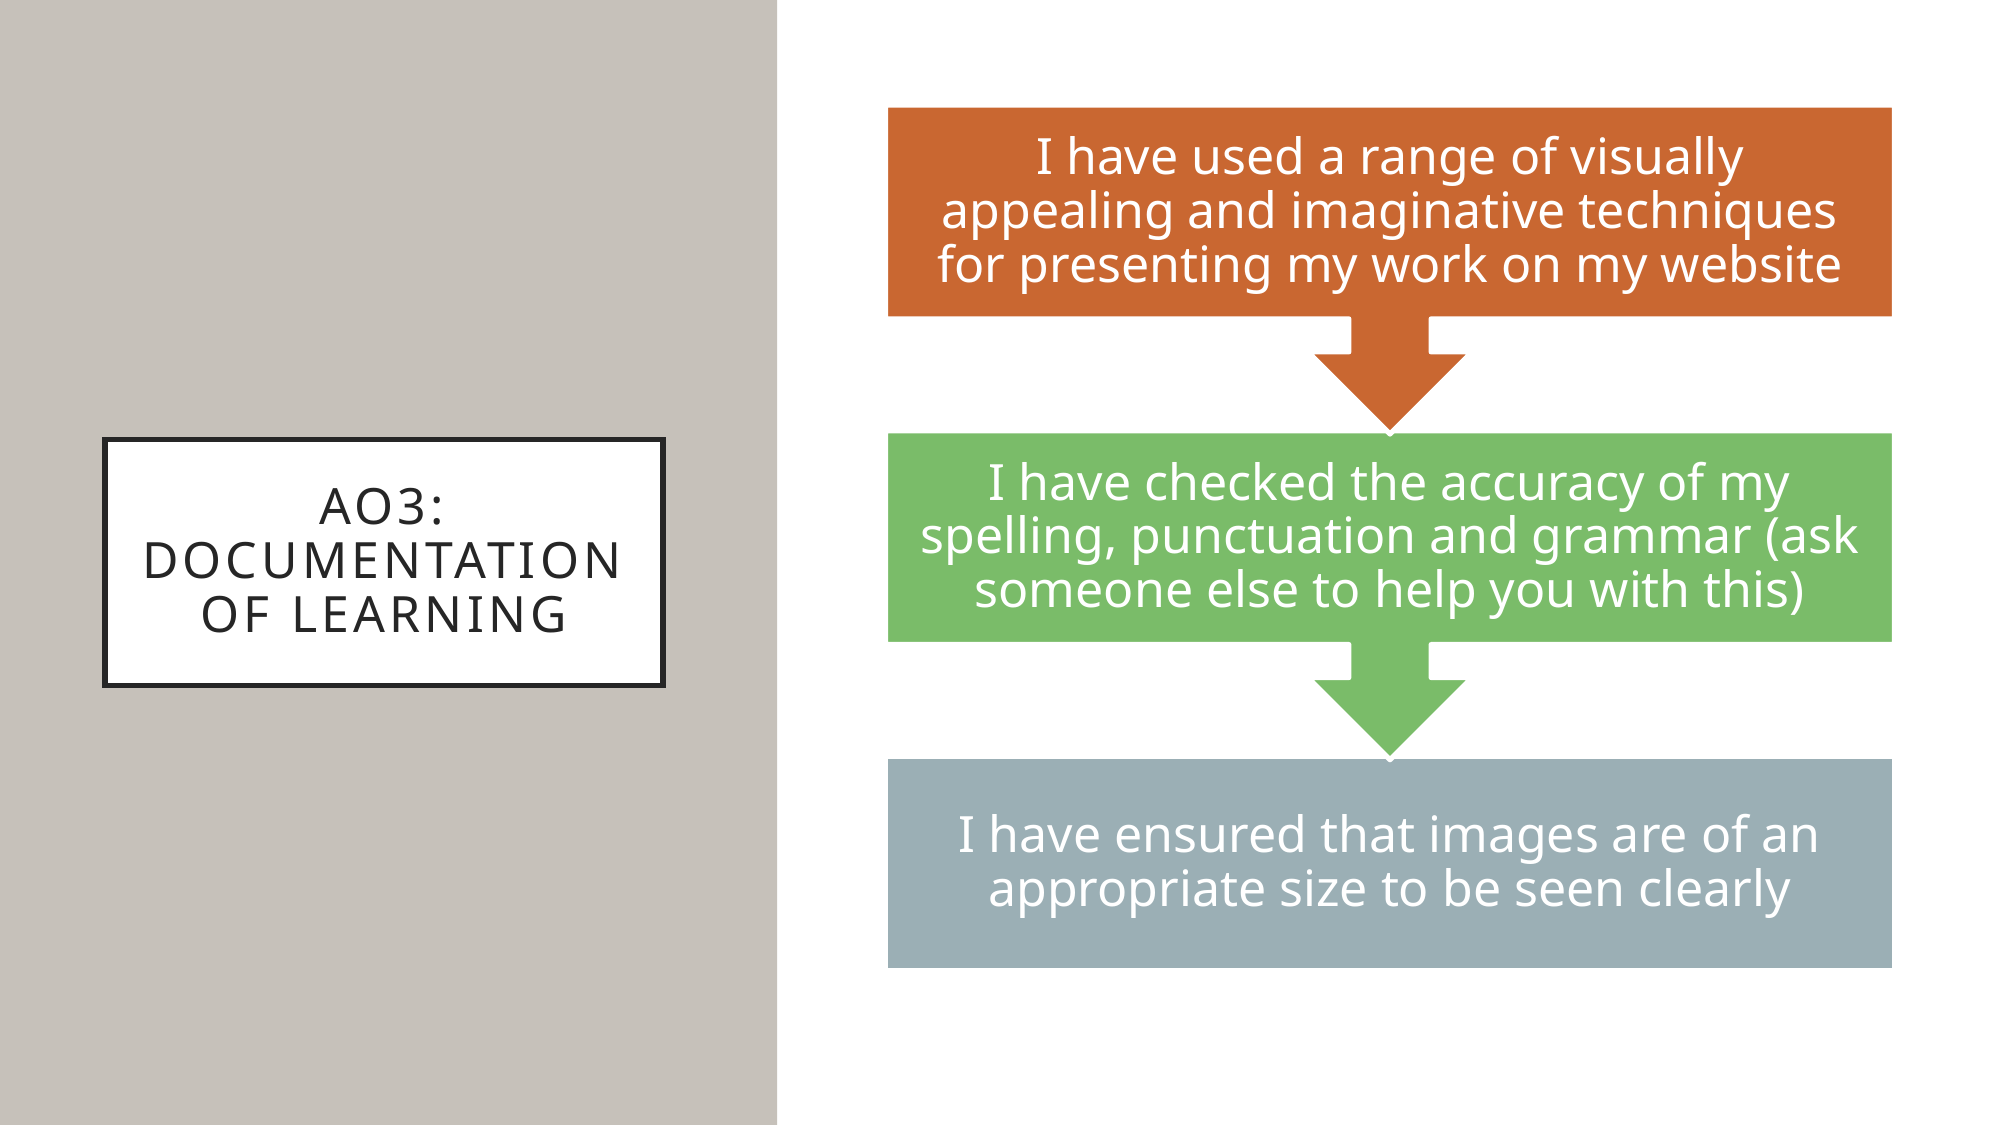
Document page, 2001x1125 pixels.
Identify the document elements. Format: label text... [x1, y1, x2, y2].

text_box [0, 0, 778, 1125]
title AO3: Documentation of learning [102, 437, 666, 688]
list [885, 104, 1895, 971]
text_box [779, 0, 2000, 1125]
